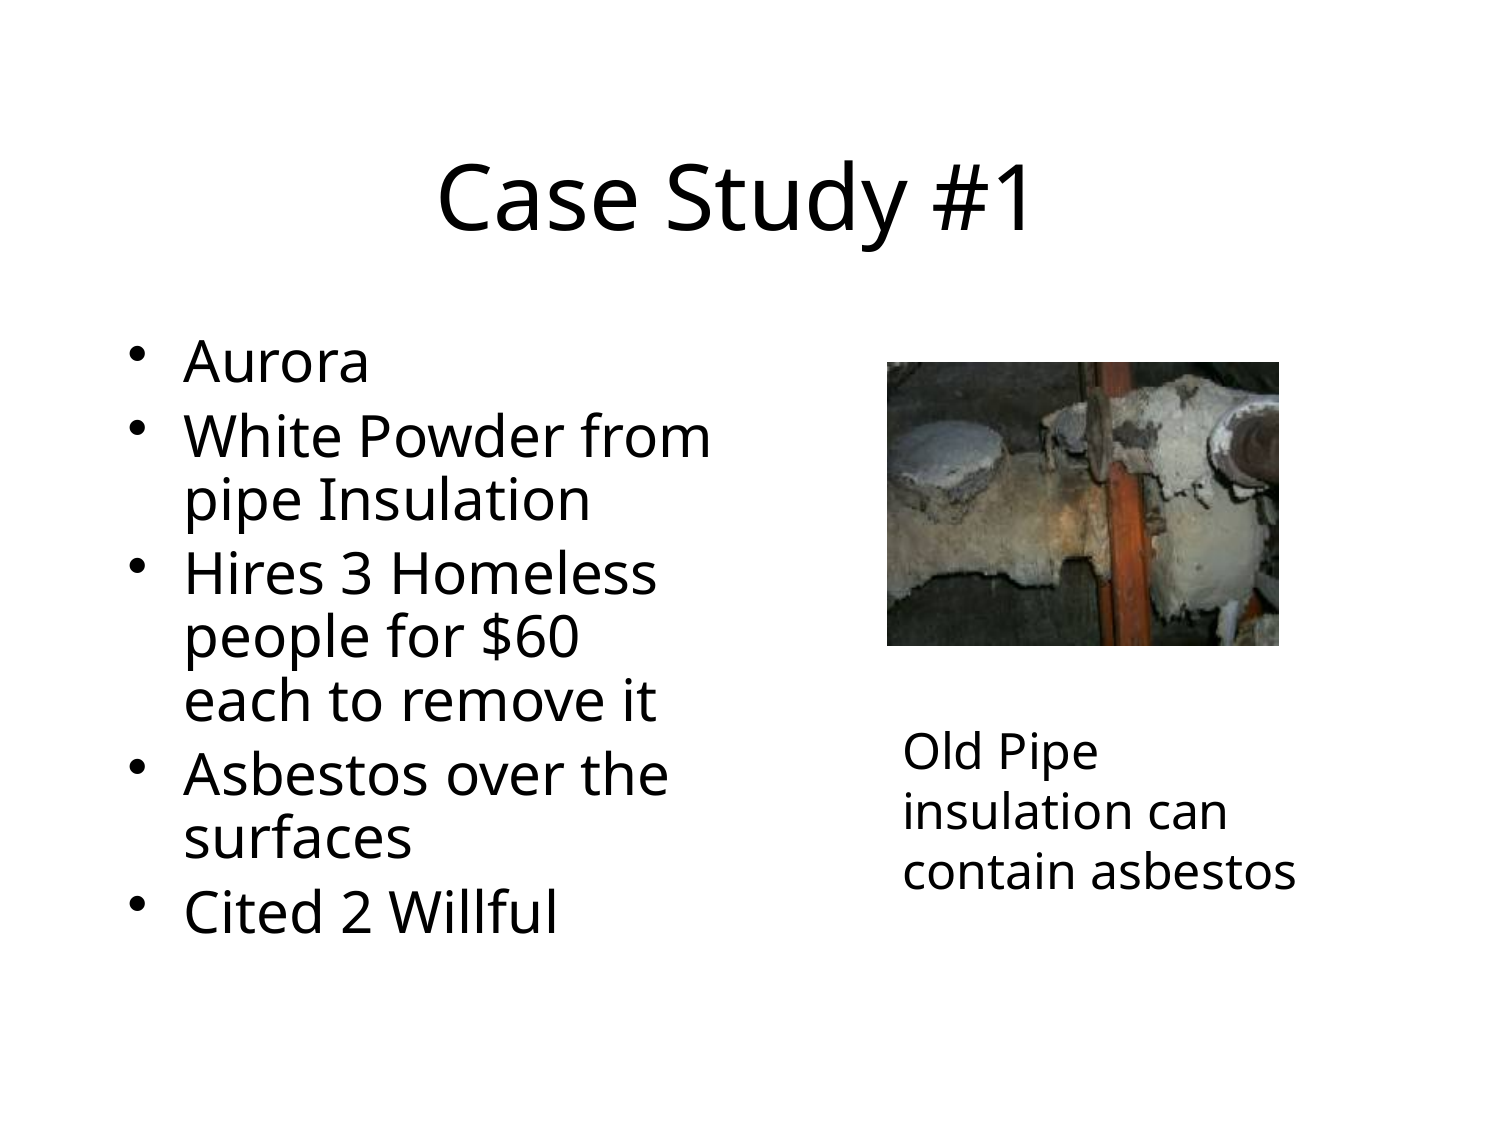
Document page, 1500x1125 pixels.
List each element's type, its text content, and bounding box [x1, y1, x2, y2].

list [887, 362, 1279, 646]
text_box Old Pipe insulation can contain asbestos [887, 712, 1350, 908]
list Aurora White Powder from pipe Insulation Hires 3 Homeless people for $60 each to remove it Asbestos over the surfaces Cited 2 Willful [112, 324, 738, 1000]
title Case Study #1 [112, 99, 1388, 288]
